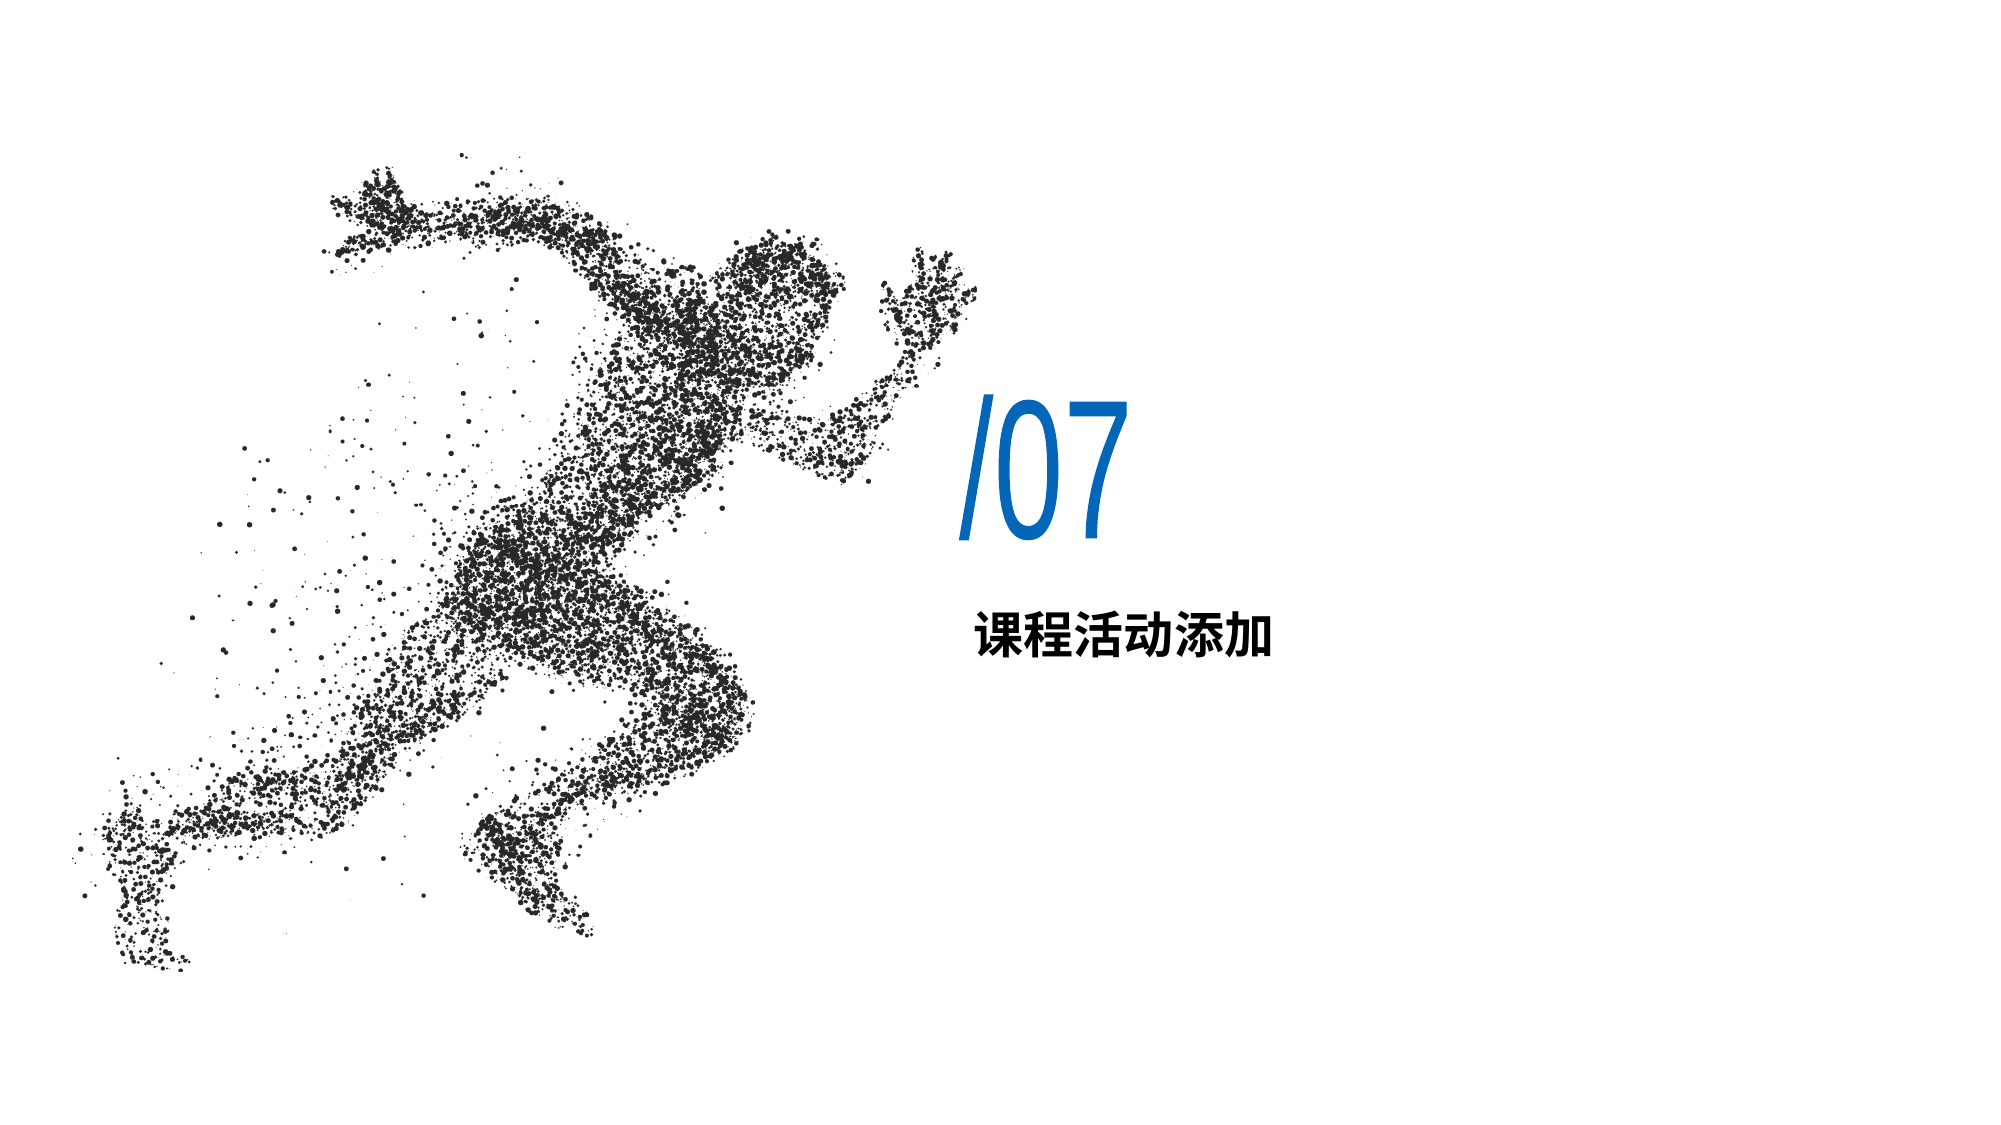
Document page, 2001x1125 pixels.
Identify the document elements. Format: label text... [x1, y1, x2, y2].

picture [72, 153, 977, 972]
title 课程活动添加 [958, 525, 1910, 672]
